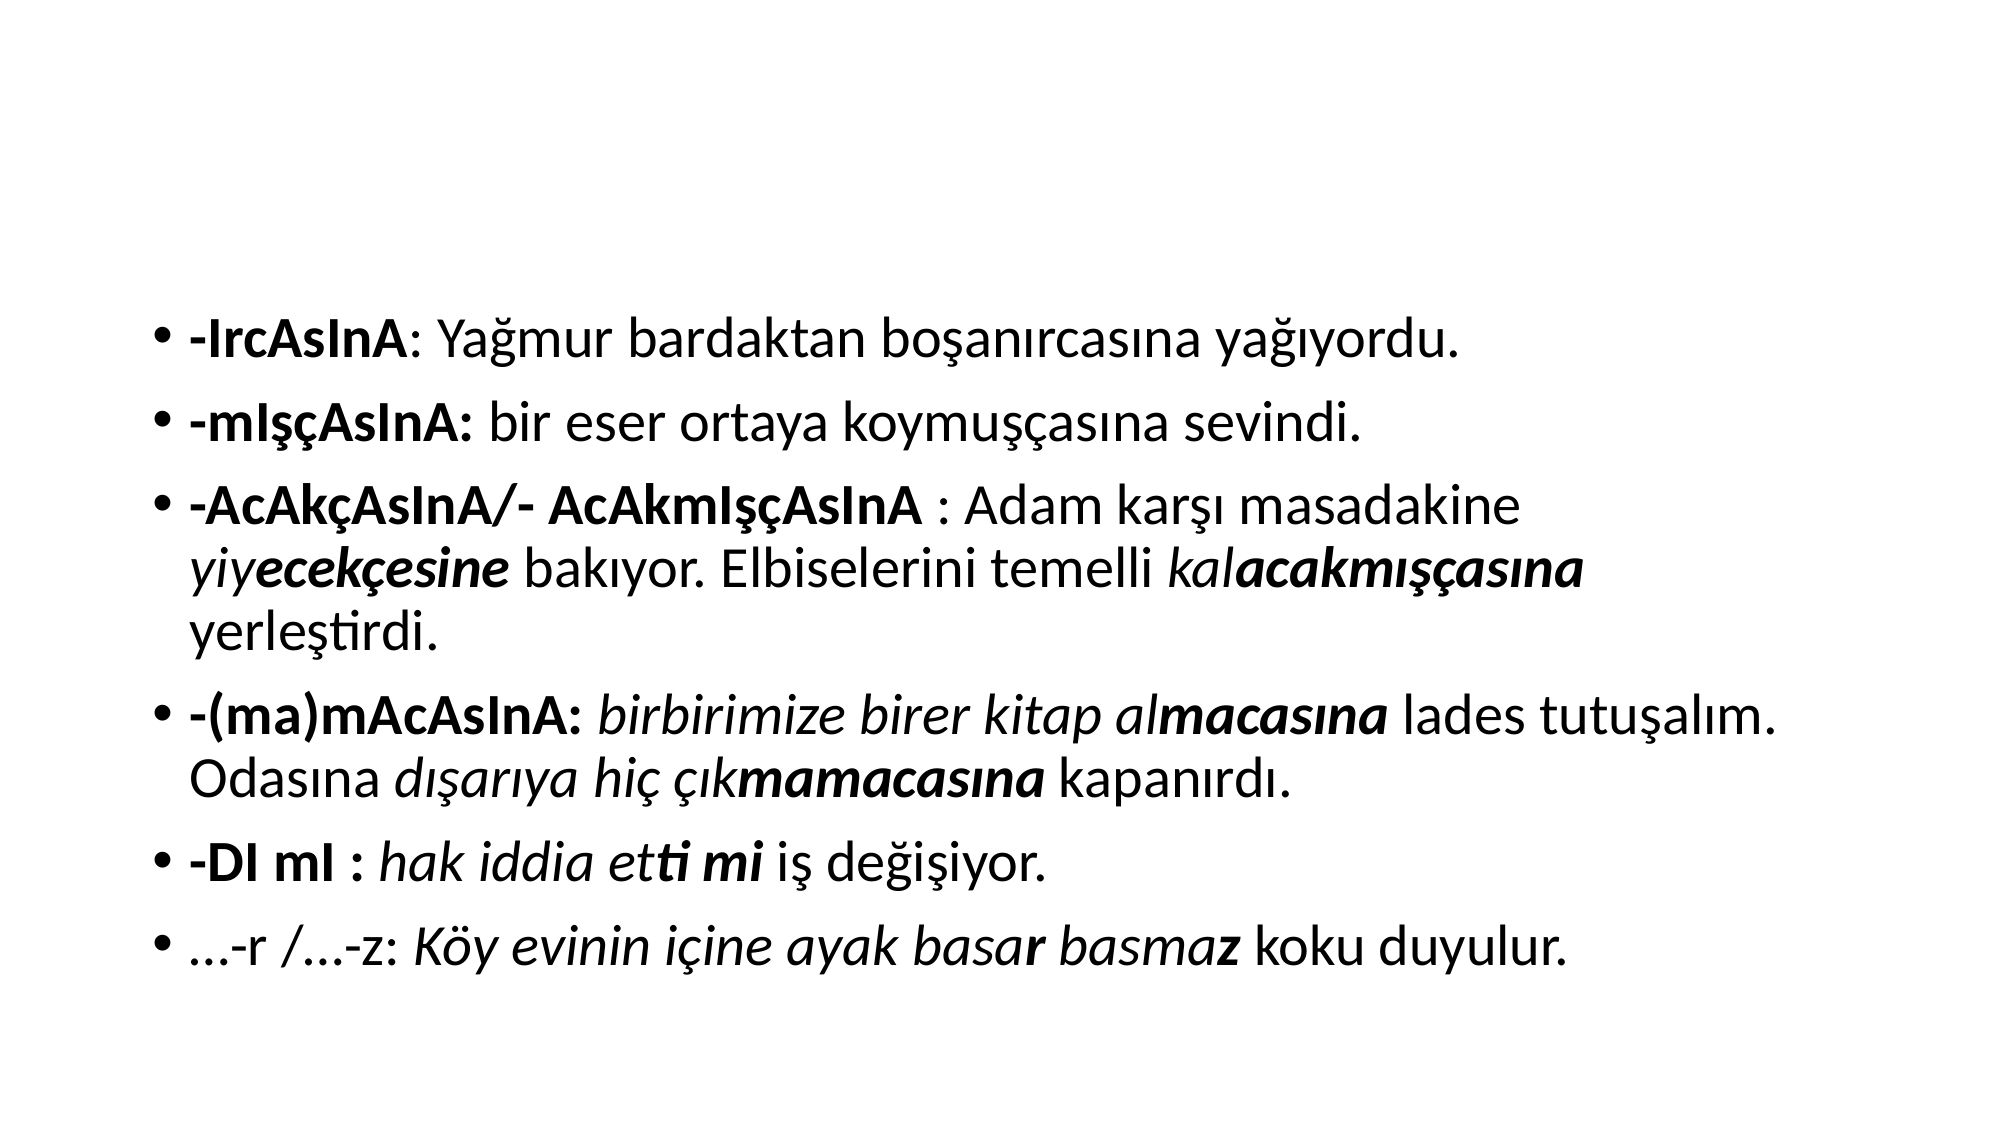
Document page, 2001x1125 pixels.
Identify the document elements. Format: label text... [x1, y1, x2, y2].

list -IrcAsInA: Yağmur bardaktan boşanırcasına yağıyordu. -mIşçAsInA: bir eser ortaya koymuşçasına sevindi. -AcAkçAsInA/- AcAkmIşçAsInA : Adam karşı masadakine yiyecekçesine bakıyor. Elbiselerini temelli kalacakmışçasına yerleştirdi. -(ma)mAcAsInA: birbirimize birer kitap almacasına lades tutuşalım. Odasına dışarıya hiç çıkmamacasına kapanırdı. -DI mI : hak iddia etti mi iş değişiyor. …-r /…-z: Köy evinin içine ayak basar basmaz koku duyulur. [137, 299, 1863, 1014]
